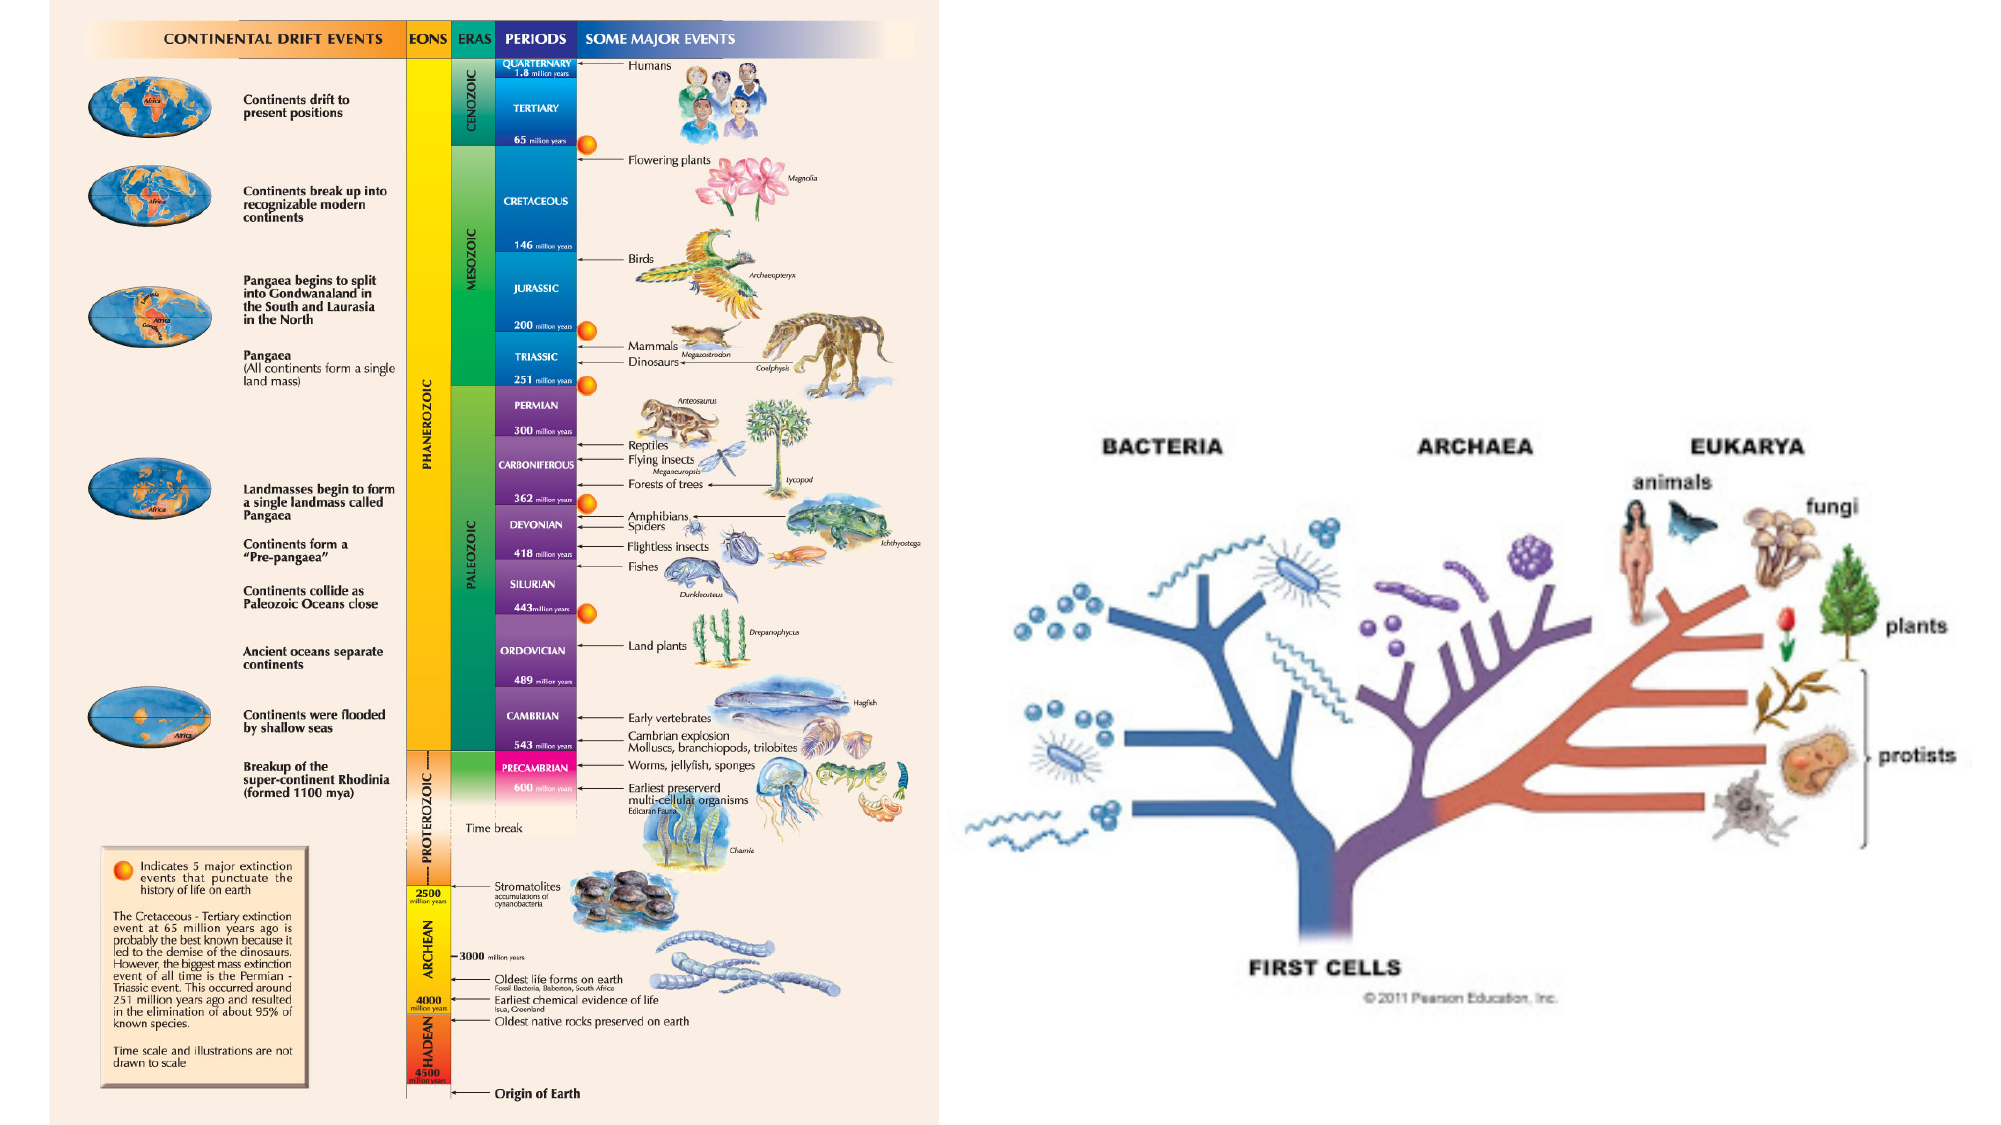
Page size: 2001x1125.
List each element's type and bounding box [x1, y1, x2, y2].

picture [49, 0, 939, 1125]
picture [948, 421, 1975, 1022]
